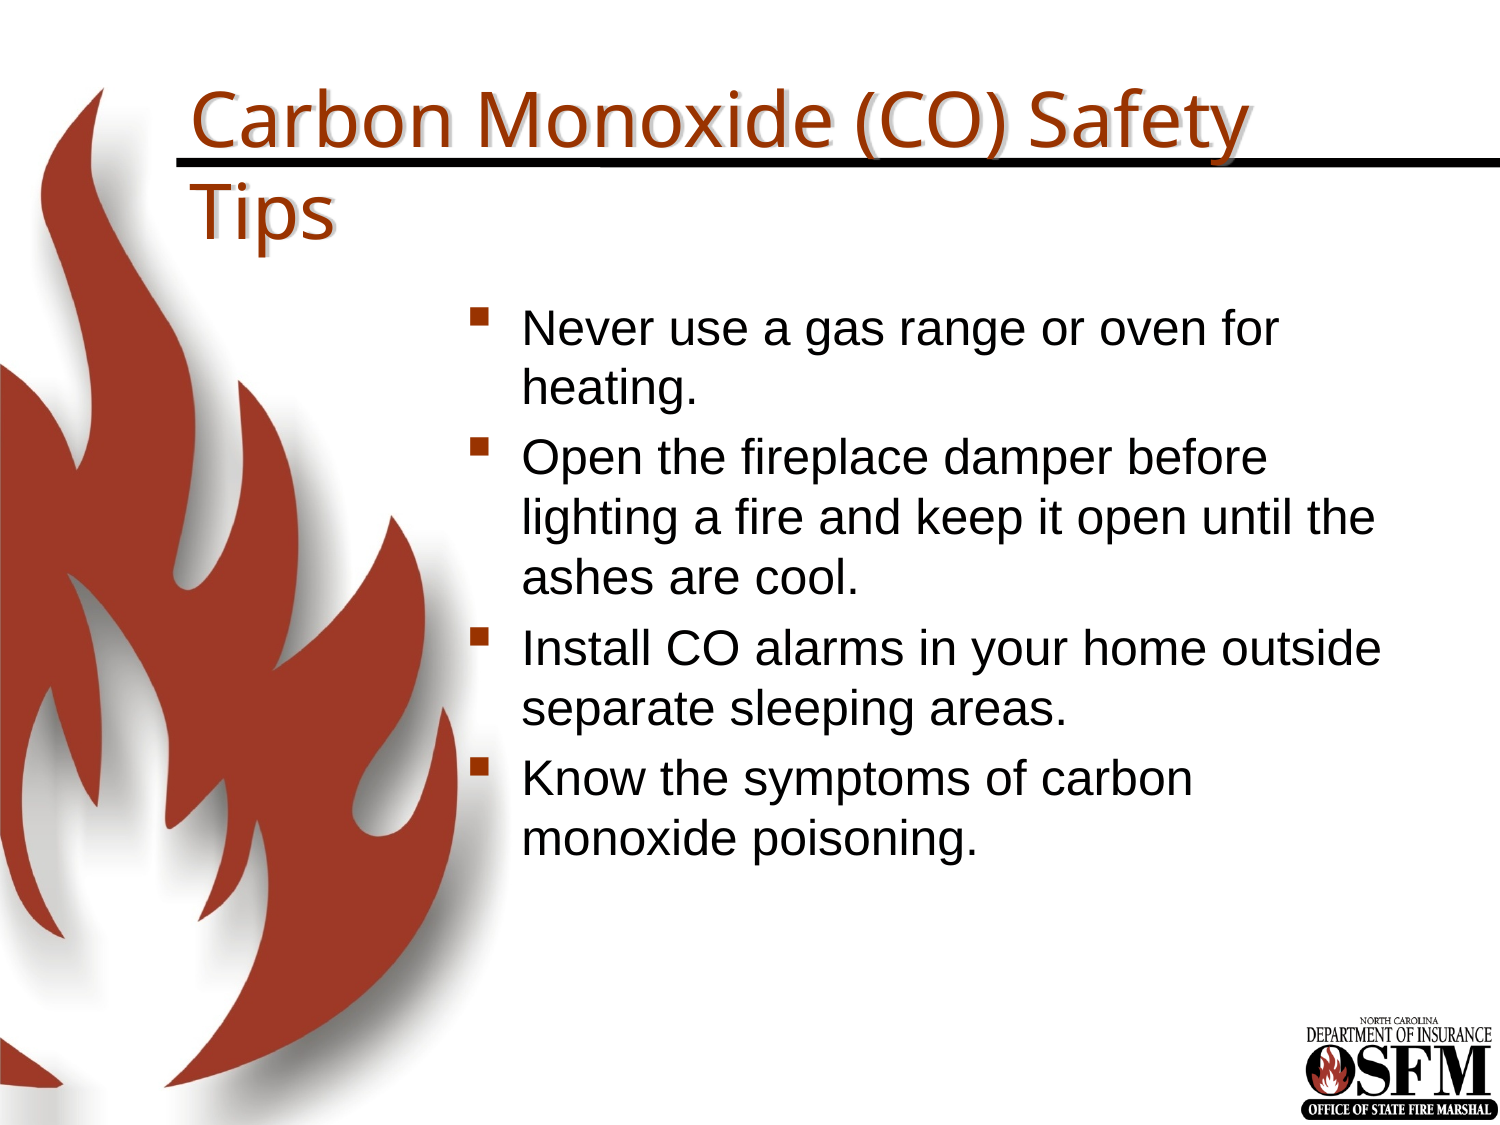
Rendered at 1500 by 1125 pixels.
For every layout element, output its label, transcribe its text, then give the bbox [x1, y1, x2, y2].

picture [0, 87, 513, 1125]
list Never use a gas range or oven for heating. Open the fireplace damper before lighting a fire and keep it open until the ashes are cool. Install CO alarms in your home outside separate sleeping areas. Know the symptoms of carbon monoxide poisoning. [449, 287, 1426, 1001]
title Carbon Monoxide (CO) Safety Tips [174, 62, 1426, 265]
picture [1301, 1017, 1498, 1120]
